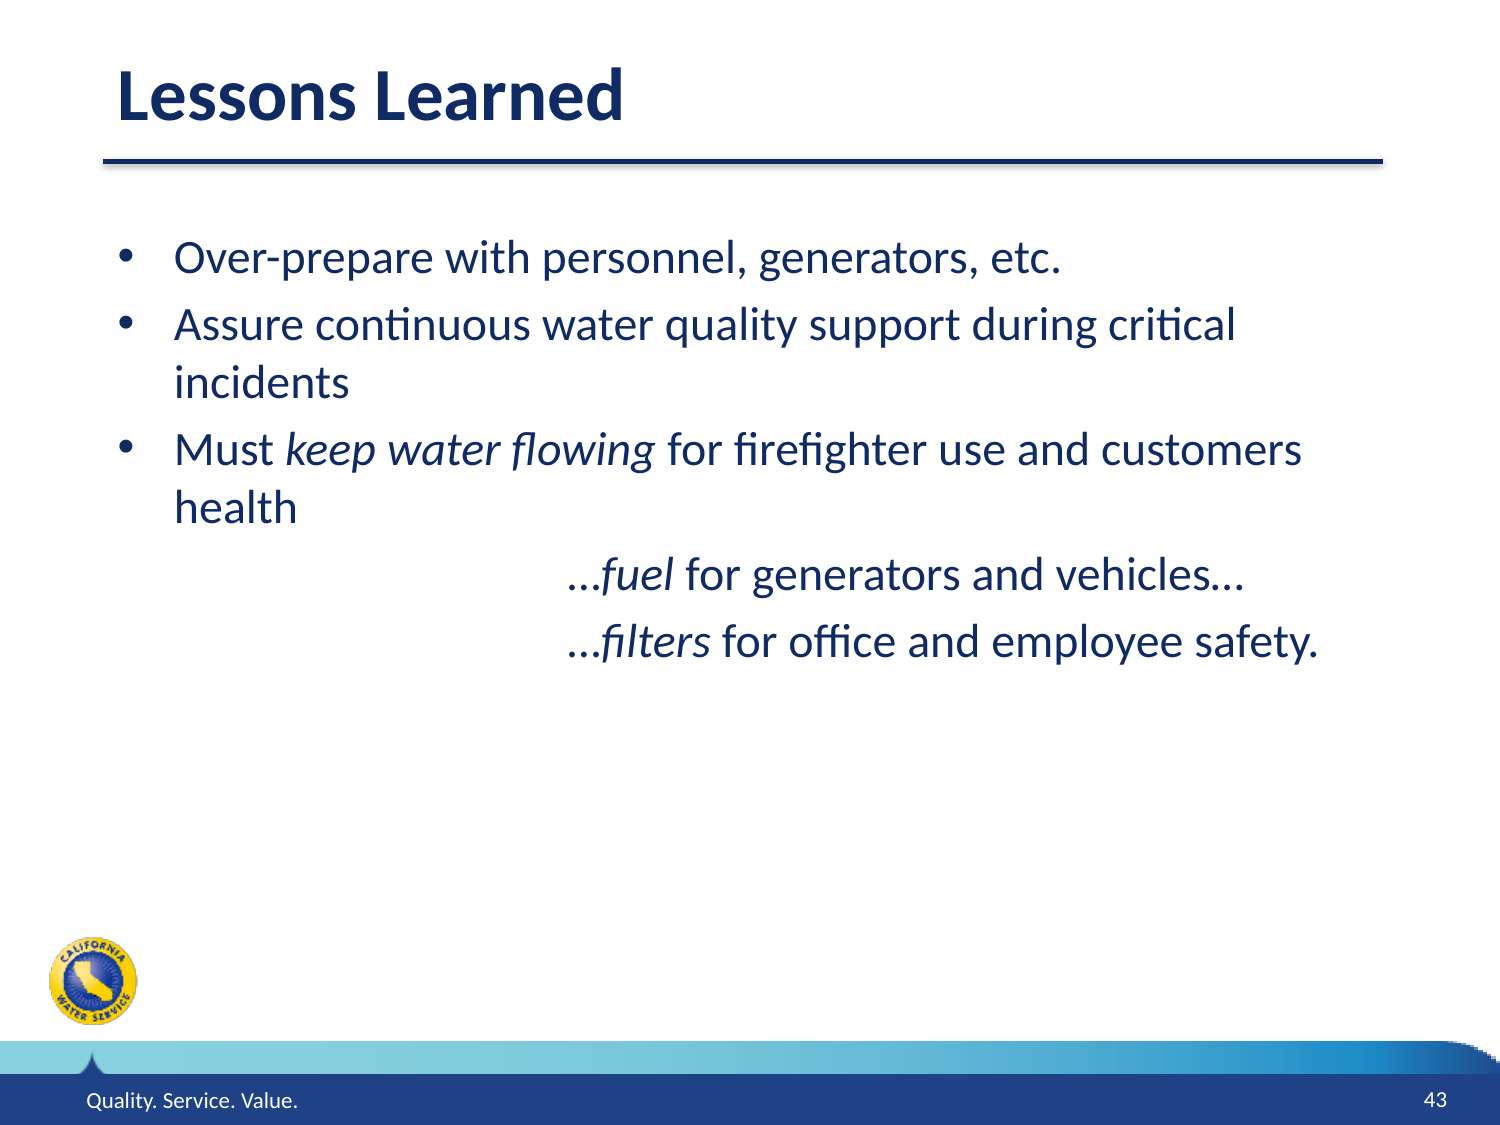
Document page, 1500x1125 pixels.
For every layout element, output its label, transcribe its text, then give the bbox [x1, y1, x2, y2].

picture [36, 924, 150, 1039]
text_box Over-prepare with personnel, generators, etc. Assure continuous water quality support during critical incidents Must keep water flowing for firefighter use and customers health …fuel for generators and vehicles… …filters for office and employee safety. [102, 218, 1431, 990]
title Lessons Learned [102, 34, 1463, 147]
